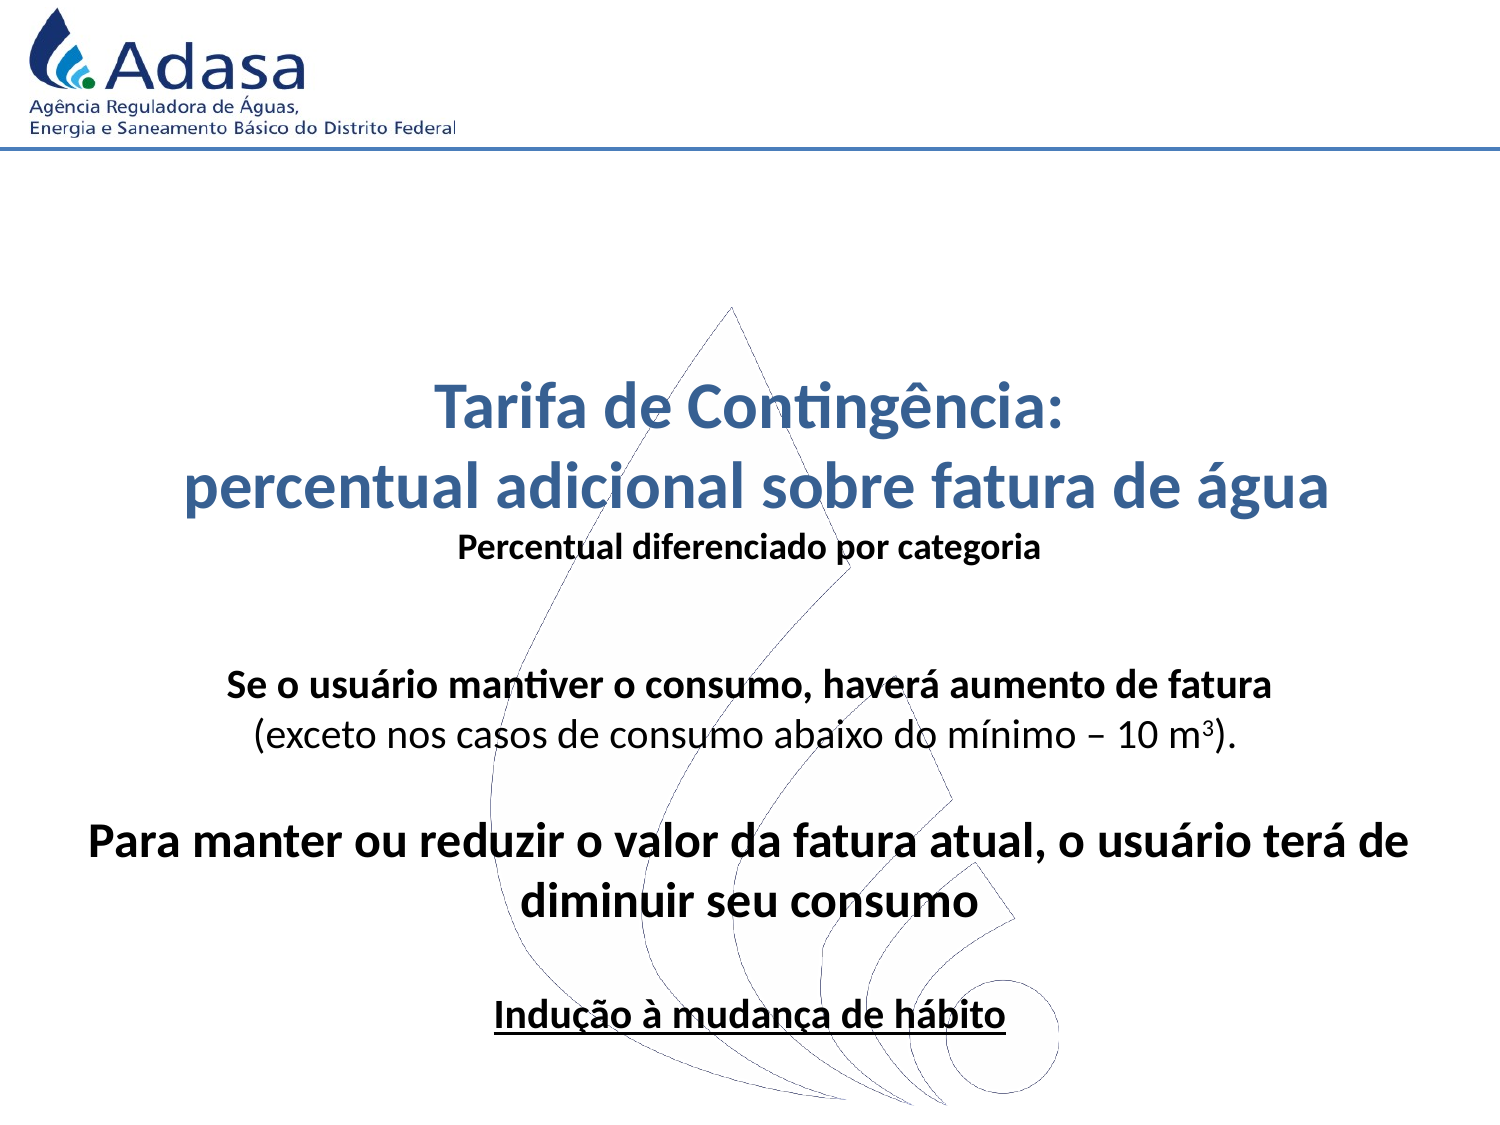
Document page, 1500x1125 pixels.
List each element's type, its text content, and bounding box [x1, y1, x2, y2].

picture [29, 6, 455, 138]
picture [489, 306, 1059, 1107]
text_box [46, 46, 1451, 212]
text_box Tarifa de Contingência: percentual adicional sobre fatura de água Percentual diferenciado por categoria Se o usuário mantiver o consumo, haverá aumento de fatura (exceto nos casos de consumo abaixo do mínimo – 10 m3). Para manter ou reduzir o valor da fatura atual, o usuário terá de diminuir seu consumo Indução à mudança de hábito [0, 219, 1500, 1045]
